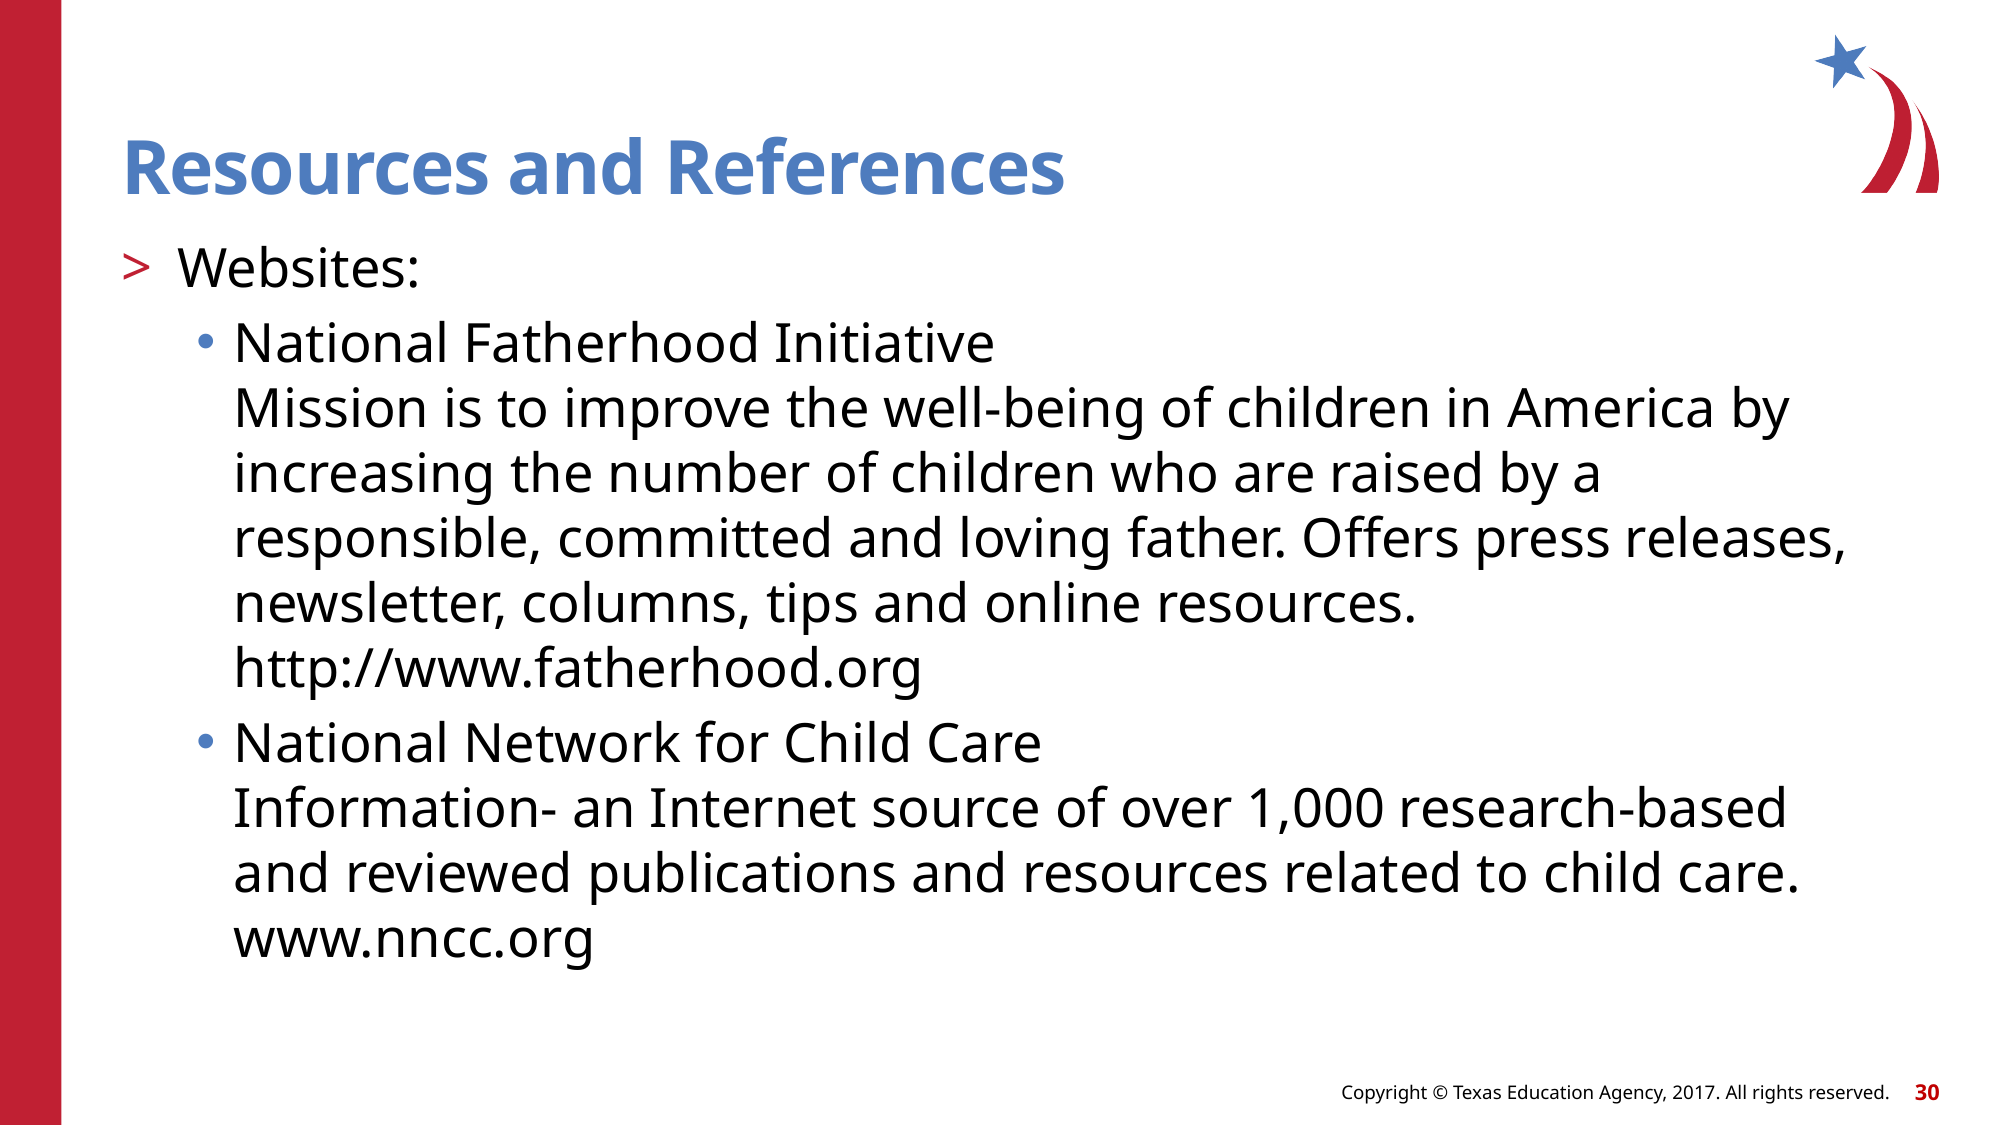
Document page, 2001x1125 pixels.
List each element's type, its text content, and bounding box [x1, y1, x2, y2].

picture [1814, 34, 1939, 193]
list Websites: National Fatherhood Initiative Mission is to improve the well-being of children in America by increasing the number of children who are raised by a responsible, committed and loving father. Offers press releases, newsletter, columns, tips and online resources. http://www.fatherhood.org National Network for Child Care Information- an Internet source of over 1,000 research-based and reviewed publications and resources related to child care. www.nncc.org [121, 233, 1884, 1010]
title Resources and References [121, 66, 1772, 211]
